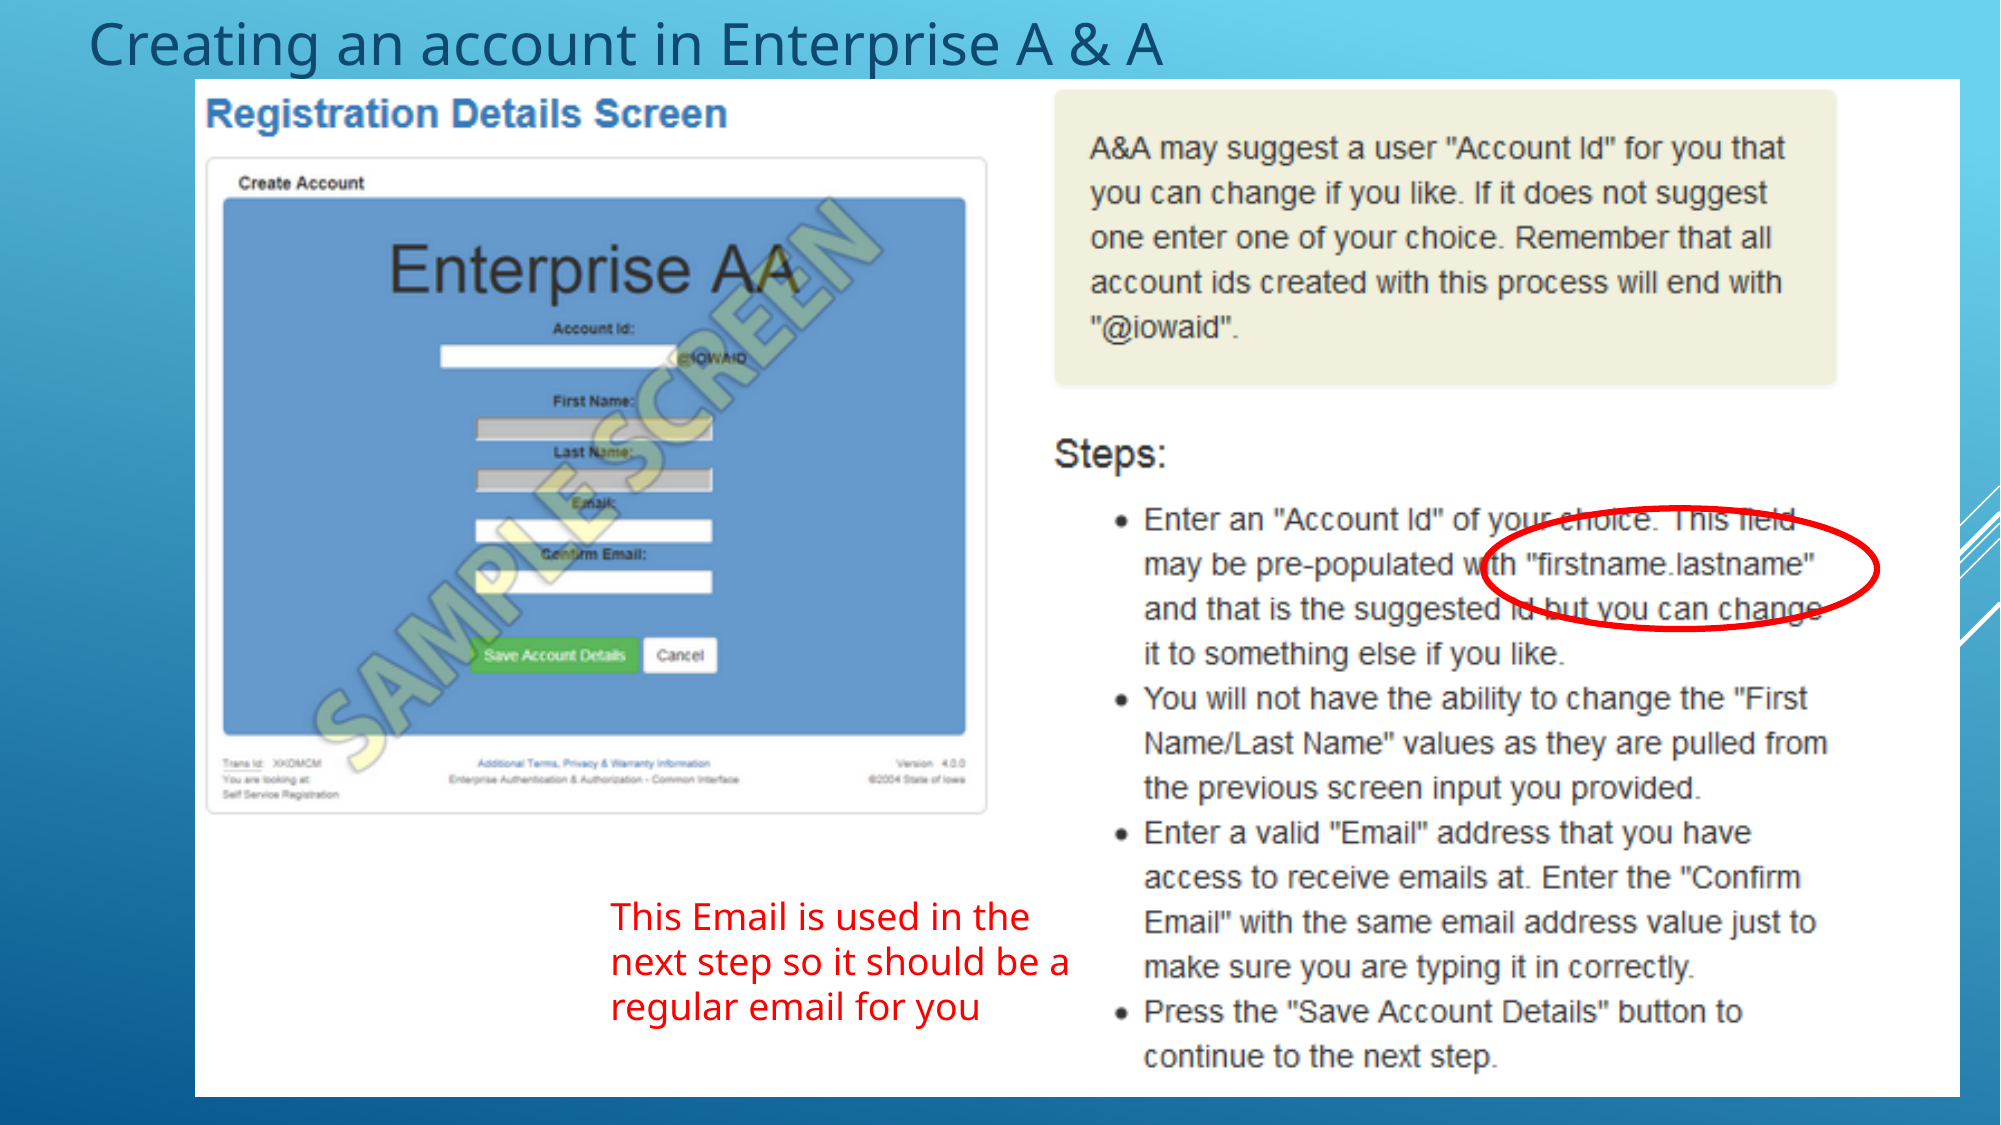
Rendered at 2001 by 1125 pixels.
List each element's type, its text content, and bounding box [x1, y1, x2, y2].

list Creating an account in Enterprise A & A [73, 0, 1625, 115]
picture [194, 79, 1961, 1097]
